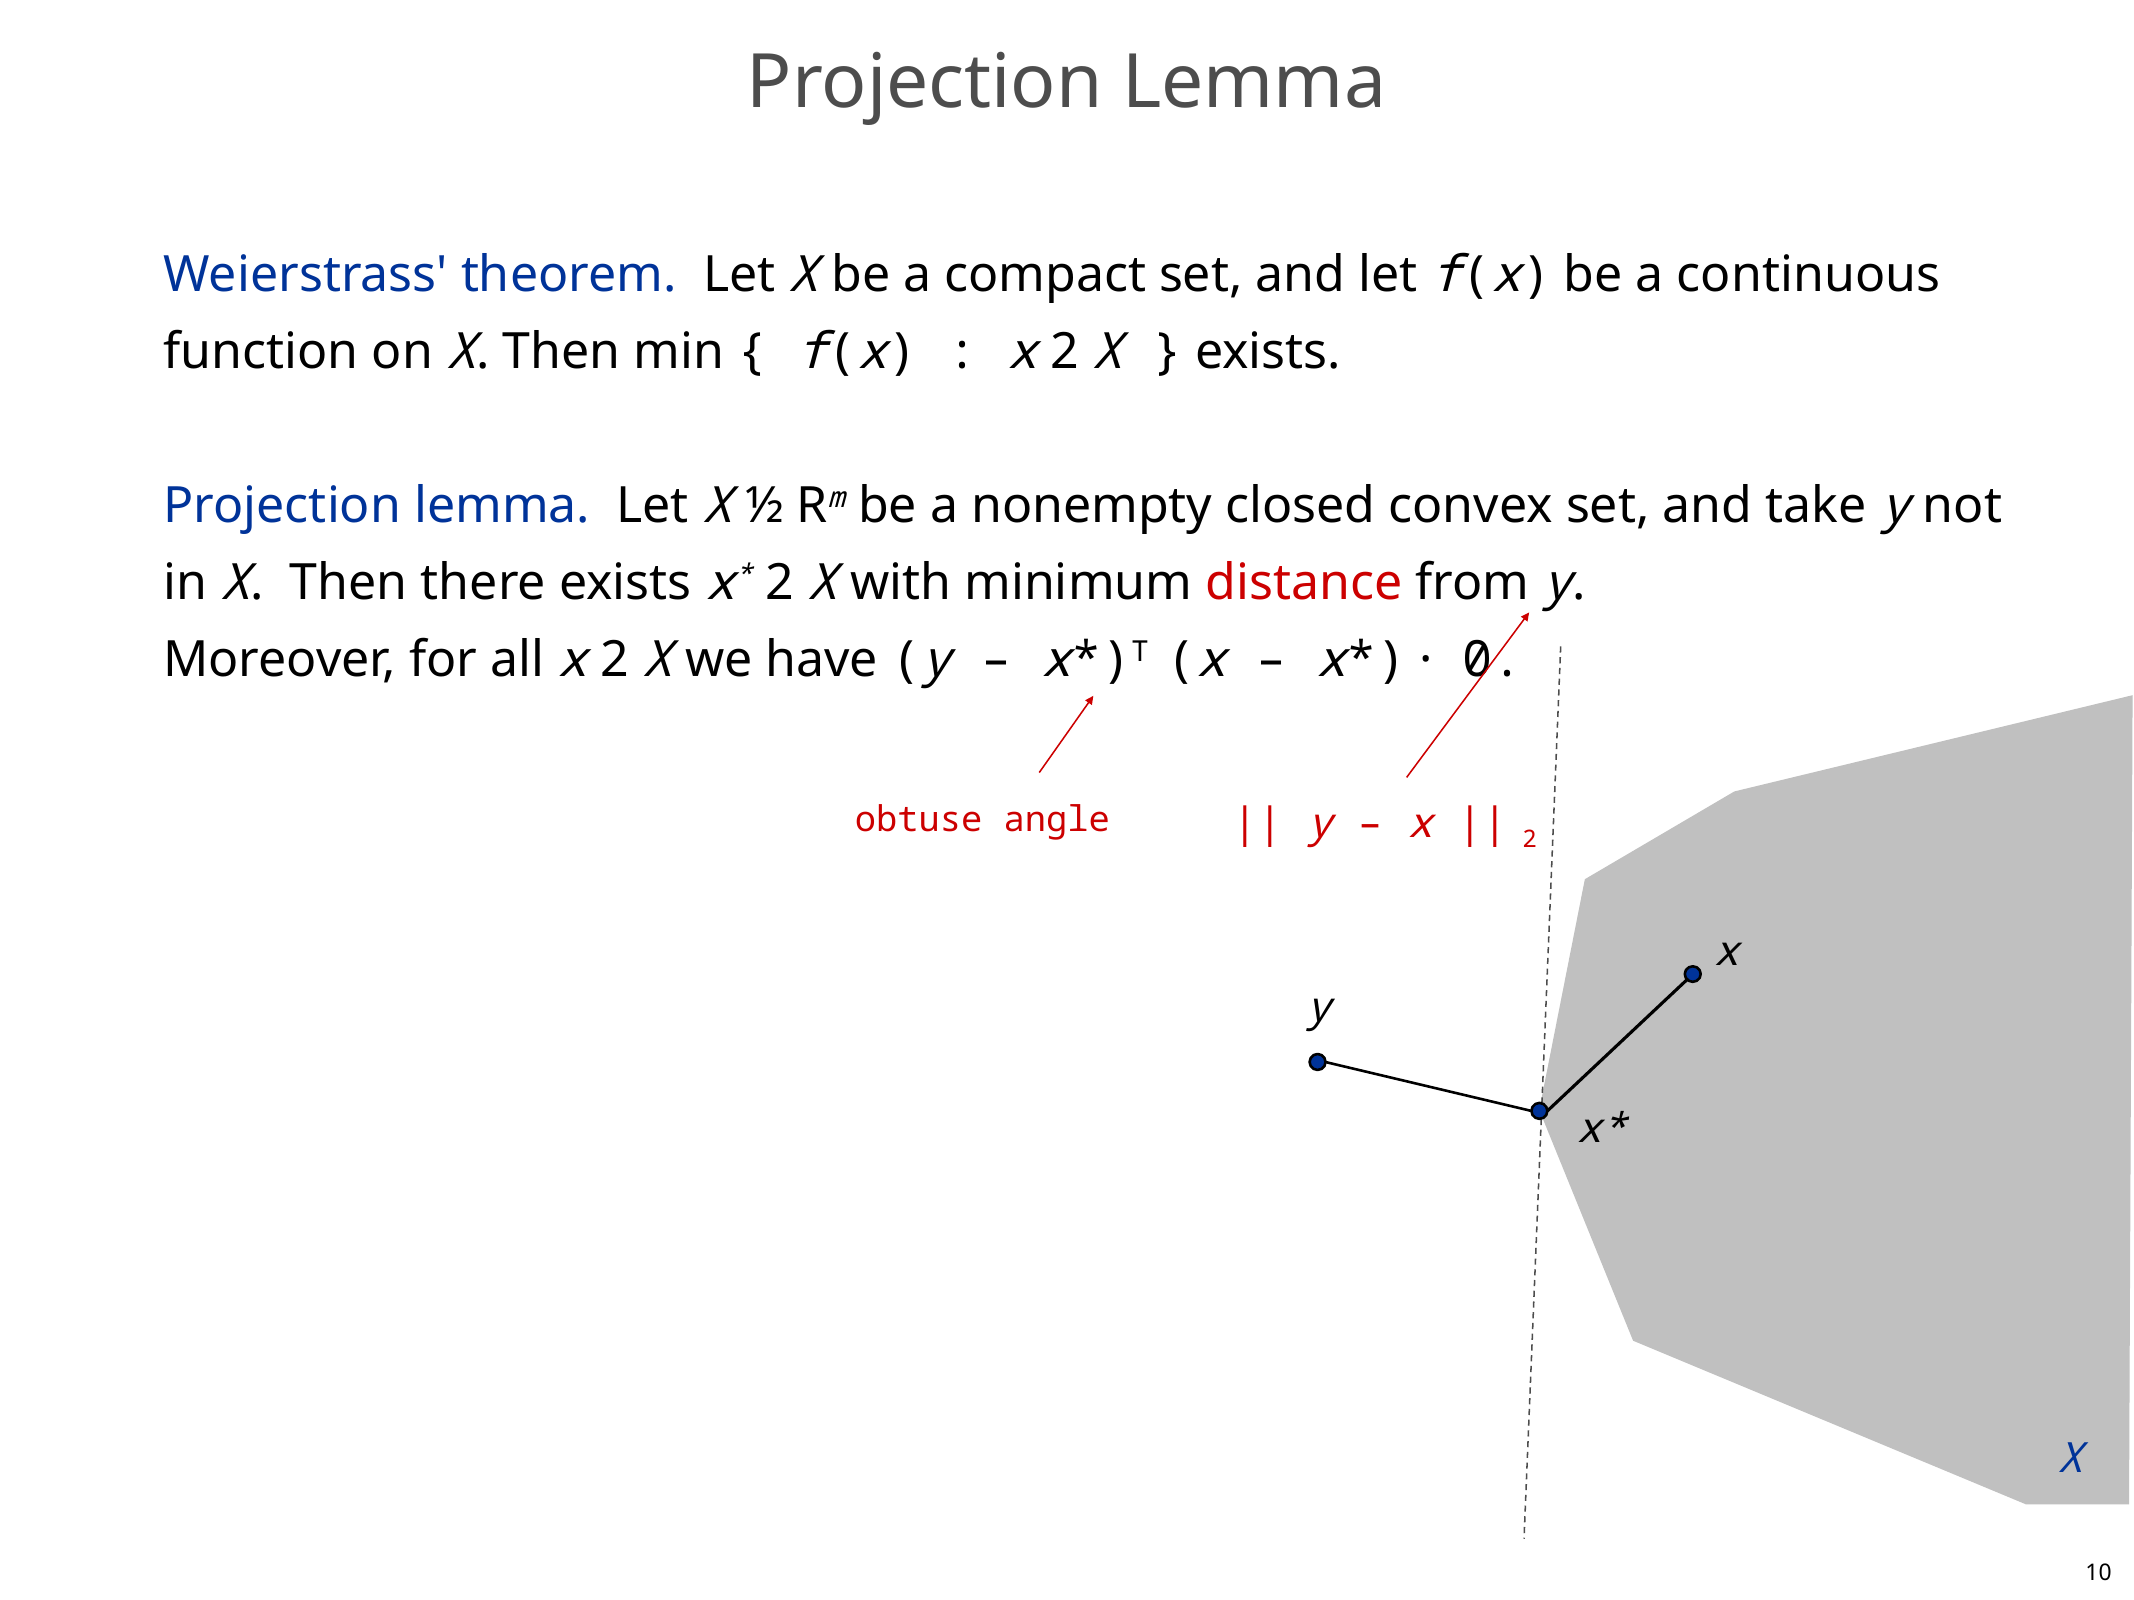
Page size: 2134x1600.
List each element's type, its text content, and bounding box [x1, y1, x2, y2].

text_box [1957, 695, 2133, 1505]
slide_number 10 [1688, 1546, 2134, 1600]
text_box obtuse angle [833, 785, 1132, 850]
text_box [1039, 695, 1094, 773]
text_box X [2014, 1419, 2126, 1492]
list Weierstrass' theorem. Let X be a compact set, and let f(x) be a continuous function on X. Then min { f(x) : x 2 X } exists. Projection lemma. Let X ½ Rm be a nonempty closed convex set, and take y not in X. Then there exists x* 2 X with minimum distance from y. Moreover, for all x 2 X we have (y – x*)T (x – x*) · 0. [141, 213, 2027, 1476]
title Projection Lemma [0, 35, 2134, 143]
text_box || y – x || 2 [1211, 785, 1558, 864]
text_box [1406, 612, 1530, 778]
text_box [1327, 1061, 1530, 1112]
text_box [1548, 981, 1688, 1112]
